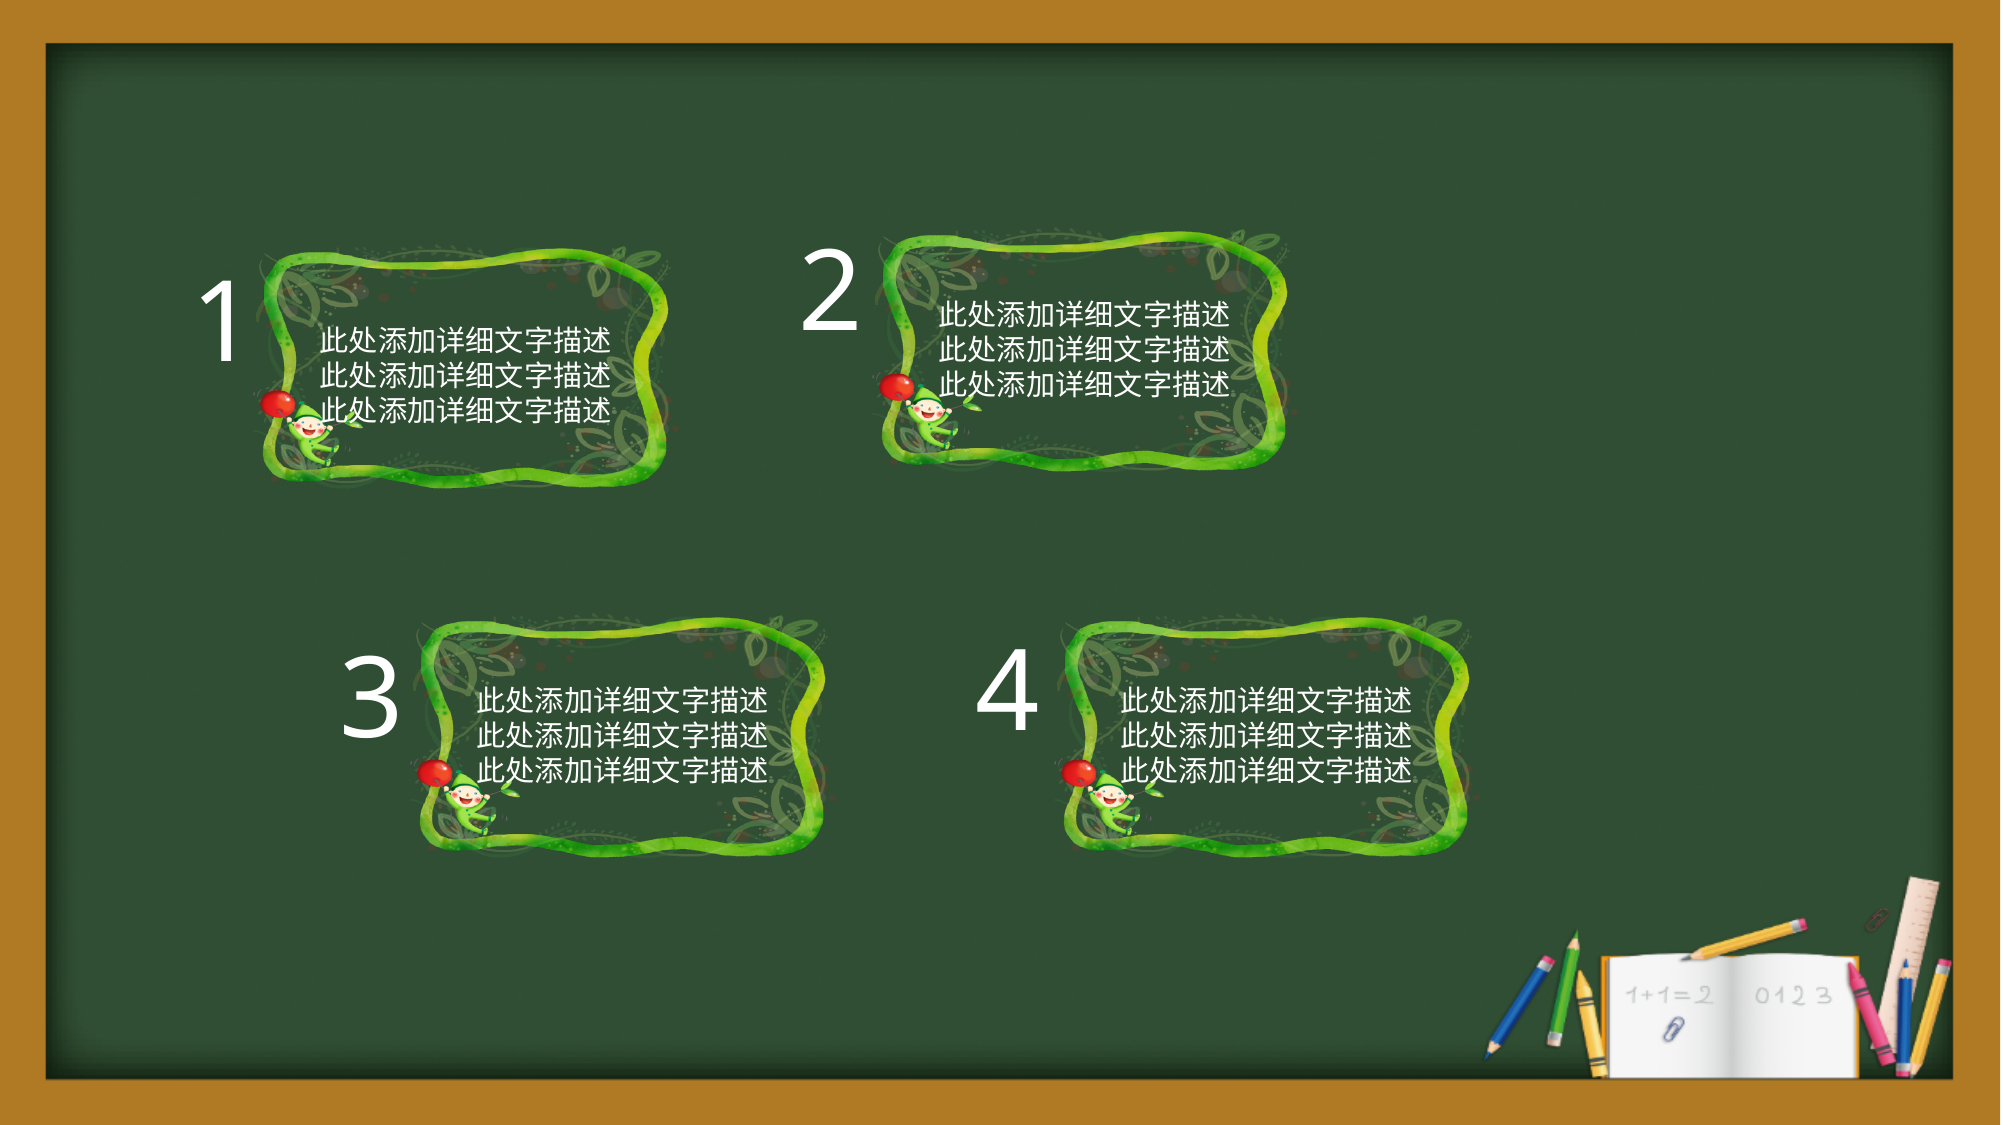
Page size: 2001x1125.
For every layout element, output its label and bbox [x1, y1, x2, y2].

text_box [739, 143, 1298, 472]
text_box [251, 550, 836, 858]
picture [0, 0, 2001, 1125]
text_box [128, 173, 679, 489]
text_box [915, 542, 1480, 858]
